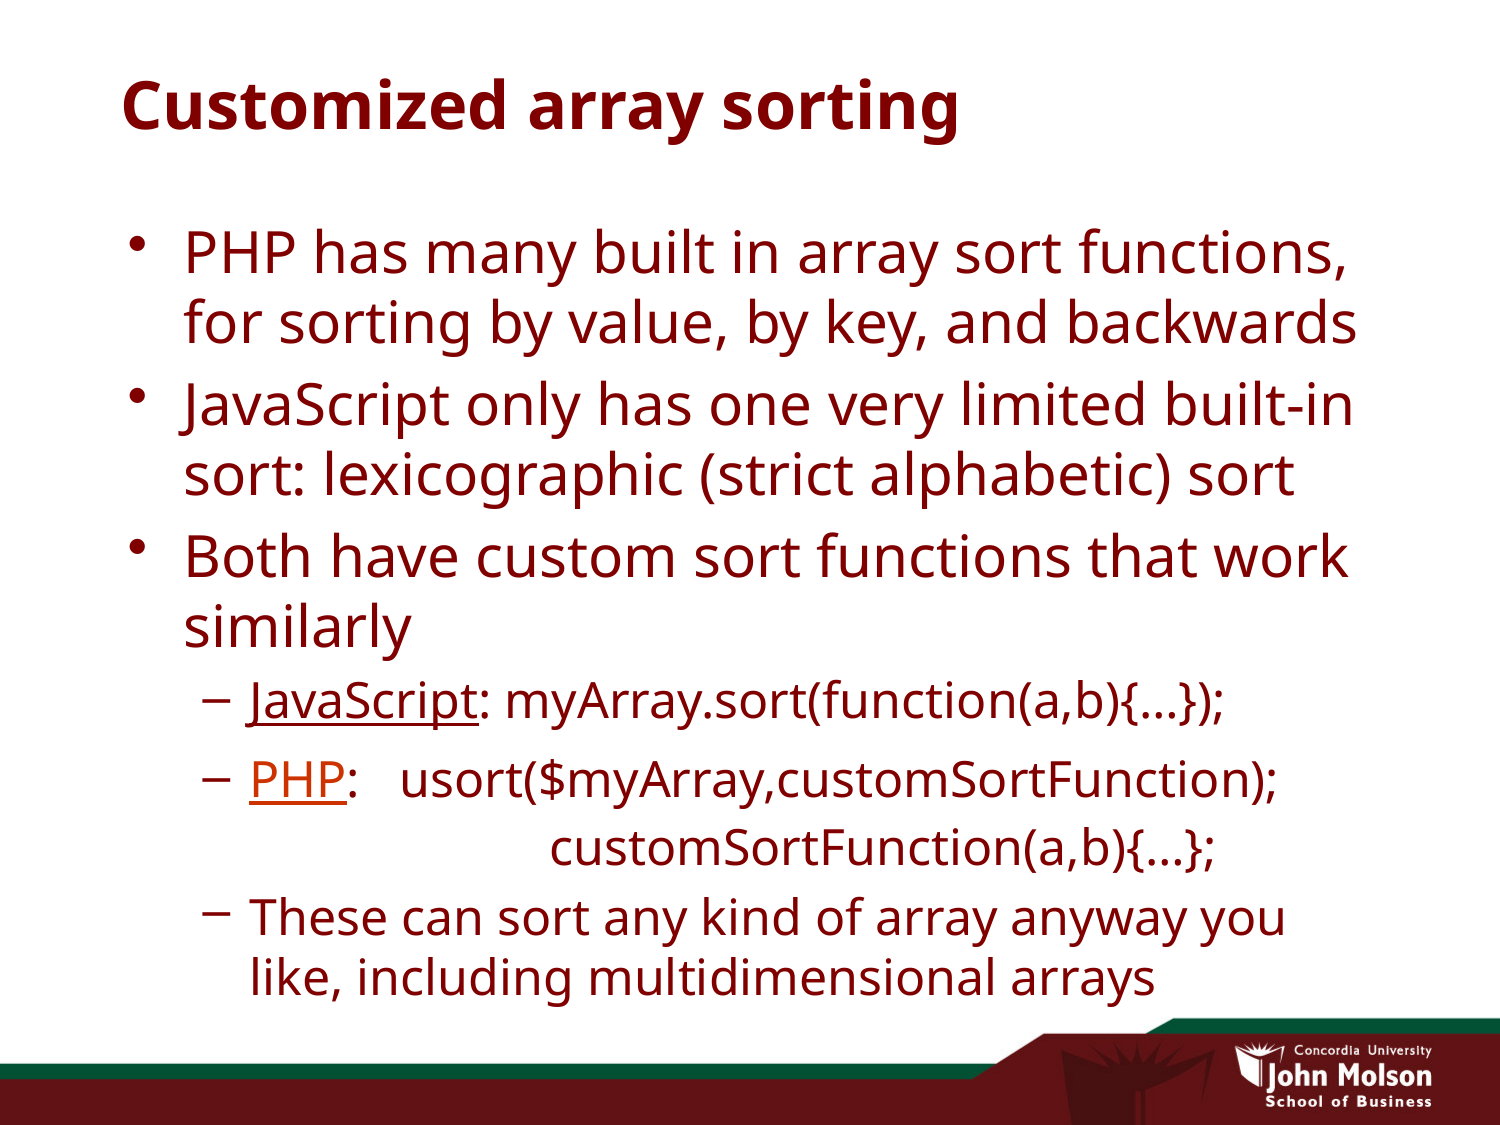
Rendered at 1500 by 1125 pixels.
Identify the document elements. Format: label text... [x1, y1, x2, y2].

list PHP has many built in array sort functions, for sorting by value, by key, and backwards JavaScript only has one very limited built-in sort: lexicographic (strict alphabetic) sort Both have custom sort functions that work similarly JavaScript: myArray.sort(function(a,b){…}); PHP: usort($myArray,customSortFunction); customSortFunction(a,b){…}; These can sort any kind of array anyway you like, including multidimensional arrays [112, 208, 1388, 1000]
picture [0, 0, 1500, 1125]
title Customized array sorting [105, 0, 1381, 150]
